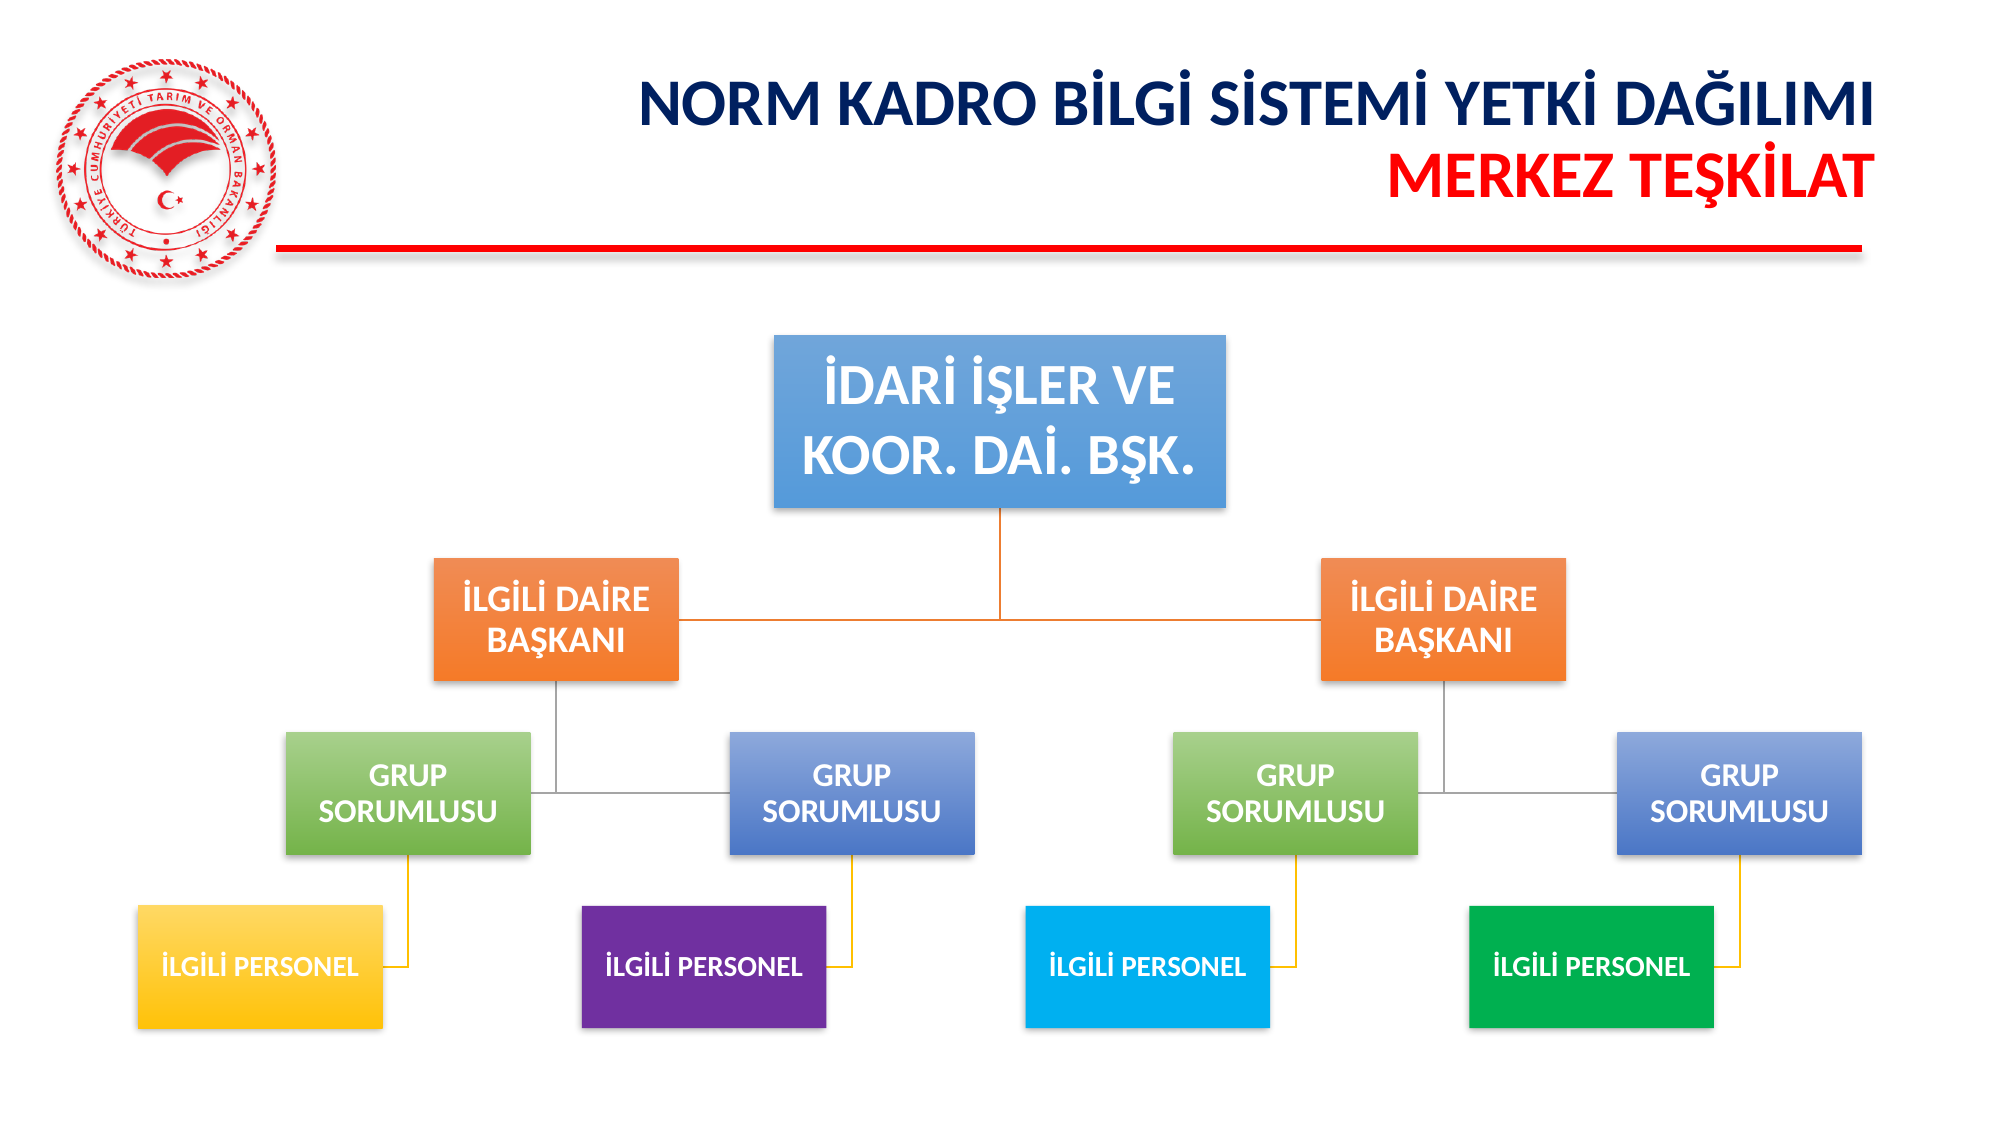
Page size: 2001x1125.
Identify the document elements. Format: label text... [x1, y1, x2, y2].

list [137, 306, 1863, 1057]
picture [56, 59, 276, 278]
title NORM KADRO BİLGİ SİSTEMİ YETKİ DAĞILIMI MERKEZ TEŞKİLAT [165, 59, 1891, 220]
